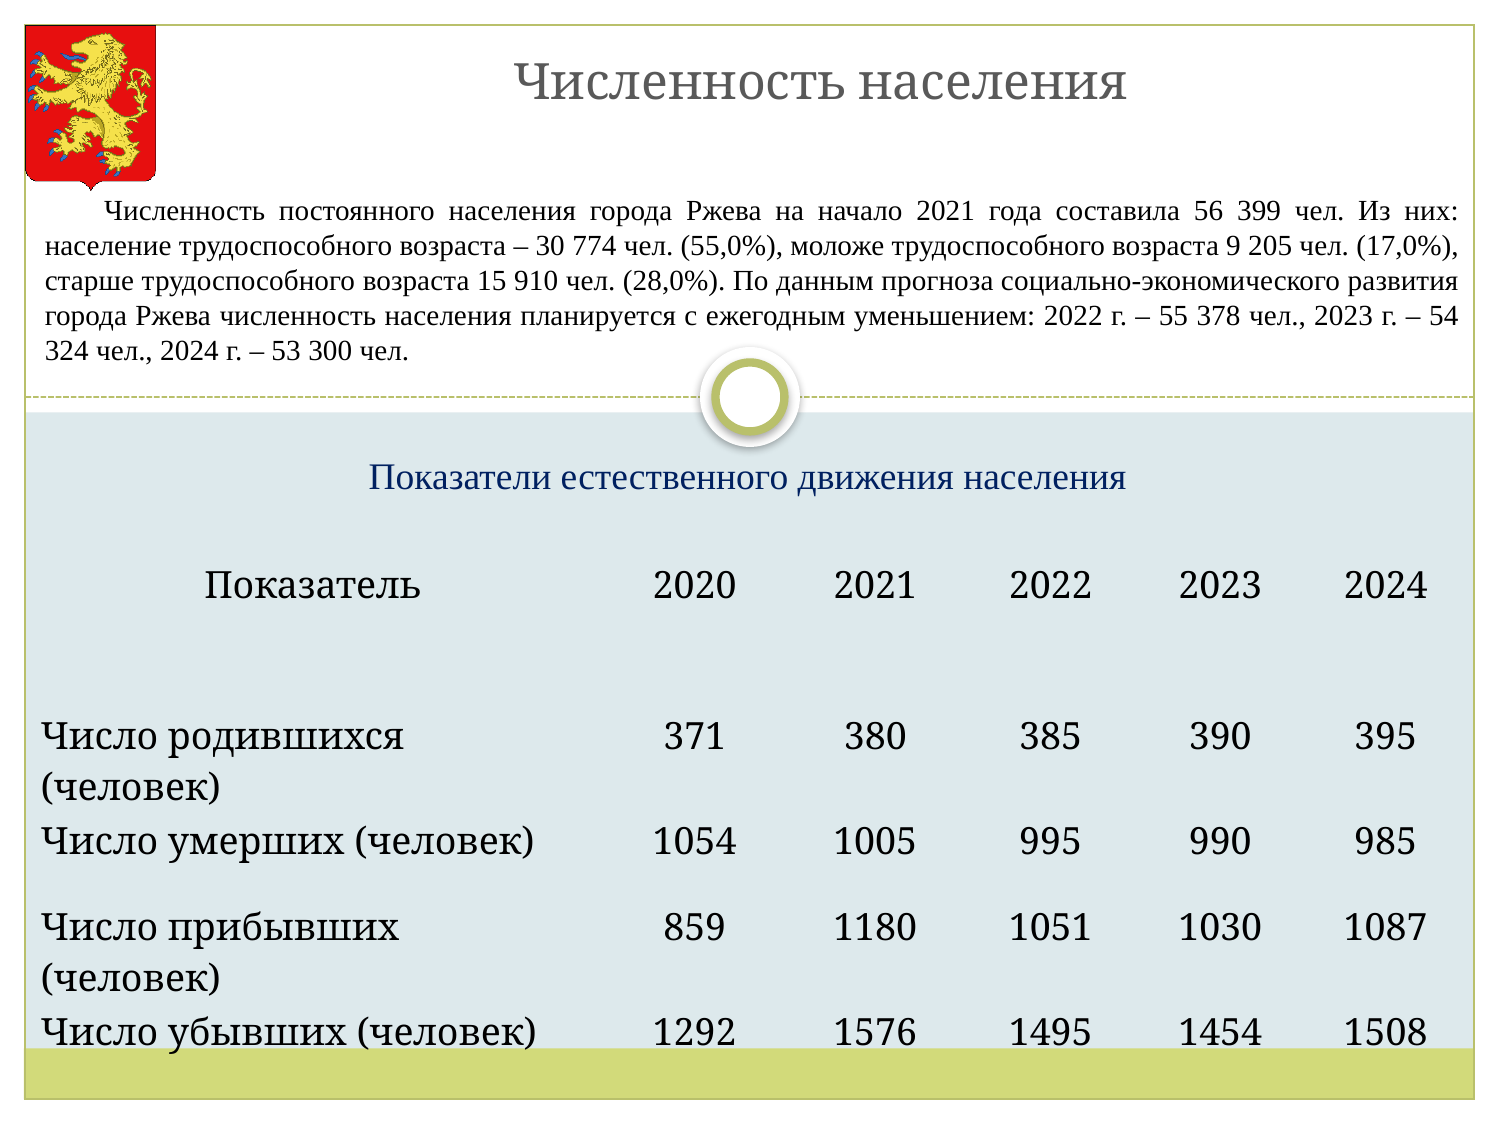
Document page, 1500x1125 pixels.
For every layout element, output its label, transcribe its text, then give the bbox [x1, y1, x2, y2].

table_cell 985 [1301, 807, 1470, 893]
table_cell 1005 [789, 807, 962, 893]
table_cell 1576 [789, 998, 962, 1084]
table_cell 371 [601, 702, 789, 807]
table_header 2022 [962, 551, 1139, 702]
table_cell Число прибывших (человек) [26, 893, 601, 998]
table_header 2020 [601, 551, 789, 702]
picture [25, 24, 156, 191]
table_cell 995 [962, 807, 1139, 893]
table_header 2023 [1139, 551, 1301, 702]
table_cell 1292 [601, 998, 789, 1084]
table_cell 1054 [601, 807, 789, 893]
text_box Показатели естественного движения населения [25, 444, 1471, 505]
table_cell 390 [1139, 702, 1301, 807]
table_cell 385 [962, 702, 1139, 807]
title Численность населения [234, 46, 1407, 118]
table_cell Число родившихся (человек) [26, 702, 601, 807]
table_cell Число убывших (человек) [26, 998, 601, 1084]
table_header 2021 [789, 551, 962, 702]
table_header 2024 [1301, 551, 1470, 702]
table_cell Число умерших (человек) [26, 807, 601, 893]
table_cell 1454 [1139, 998, 1301, 1084]
table_cell 1087 [1301, 893, 1470, 998]
table_cell 1051 [962, 893, 1139, 998]
table_header Показатель [26, 551, 601, 702]
table_cell 1495 [962, 998, 1139, 1084]
table_cell 1508 [1301, 998, 1470, 1084]
table_cell 1030 [1139, 893, 1301, 998]
table_cell 395 [1301, 702, 1470, 807]
table_cell 380 [789, 702, 962, 807]
text_box Численность постоянного населения города Ржева на начало 2021 года составила 56 399 чел. Из них: население трудоспособного возраста – 30 774 чел. (55,0%), моложе трудоспособного возраста 9 205 чел. (17,0%), старше трудоспособного возраста 15 910 чел. (28,0%). По данным прогноза социально-экономического развития города Ржева численность населения планируется с ежегодным уменьшением: 2022 г. – 55 378 чел., 2023 г. – 54 324 чел., 2024 г. – 53 300 чел. [30, 148, 1475, 414]
table_cell 859 [601, 893, 789, 998]
table_cell 990 [1139, 807, 1301, 893]
table_cell 1180 [789, 893, 962, 998]
